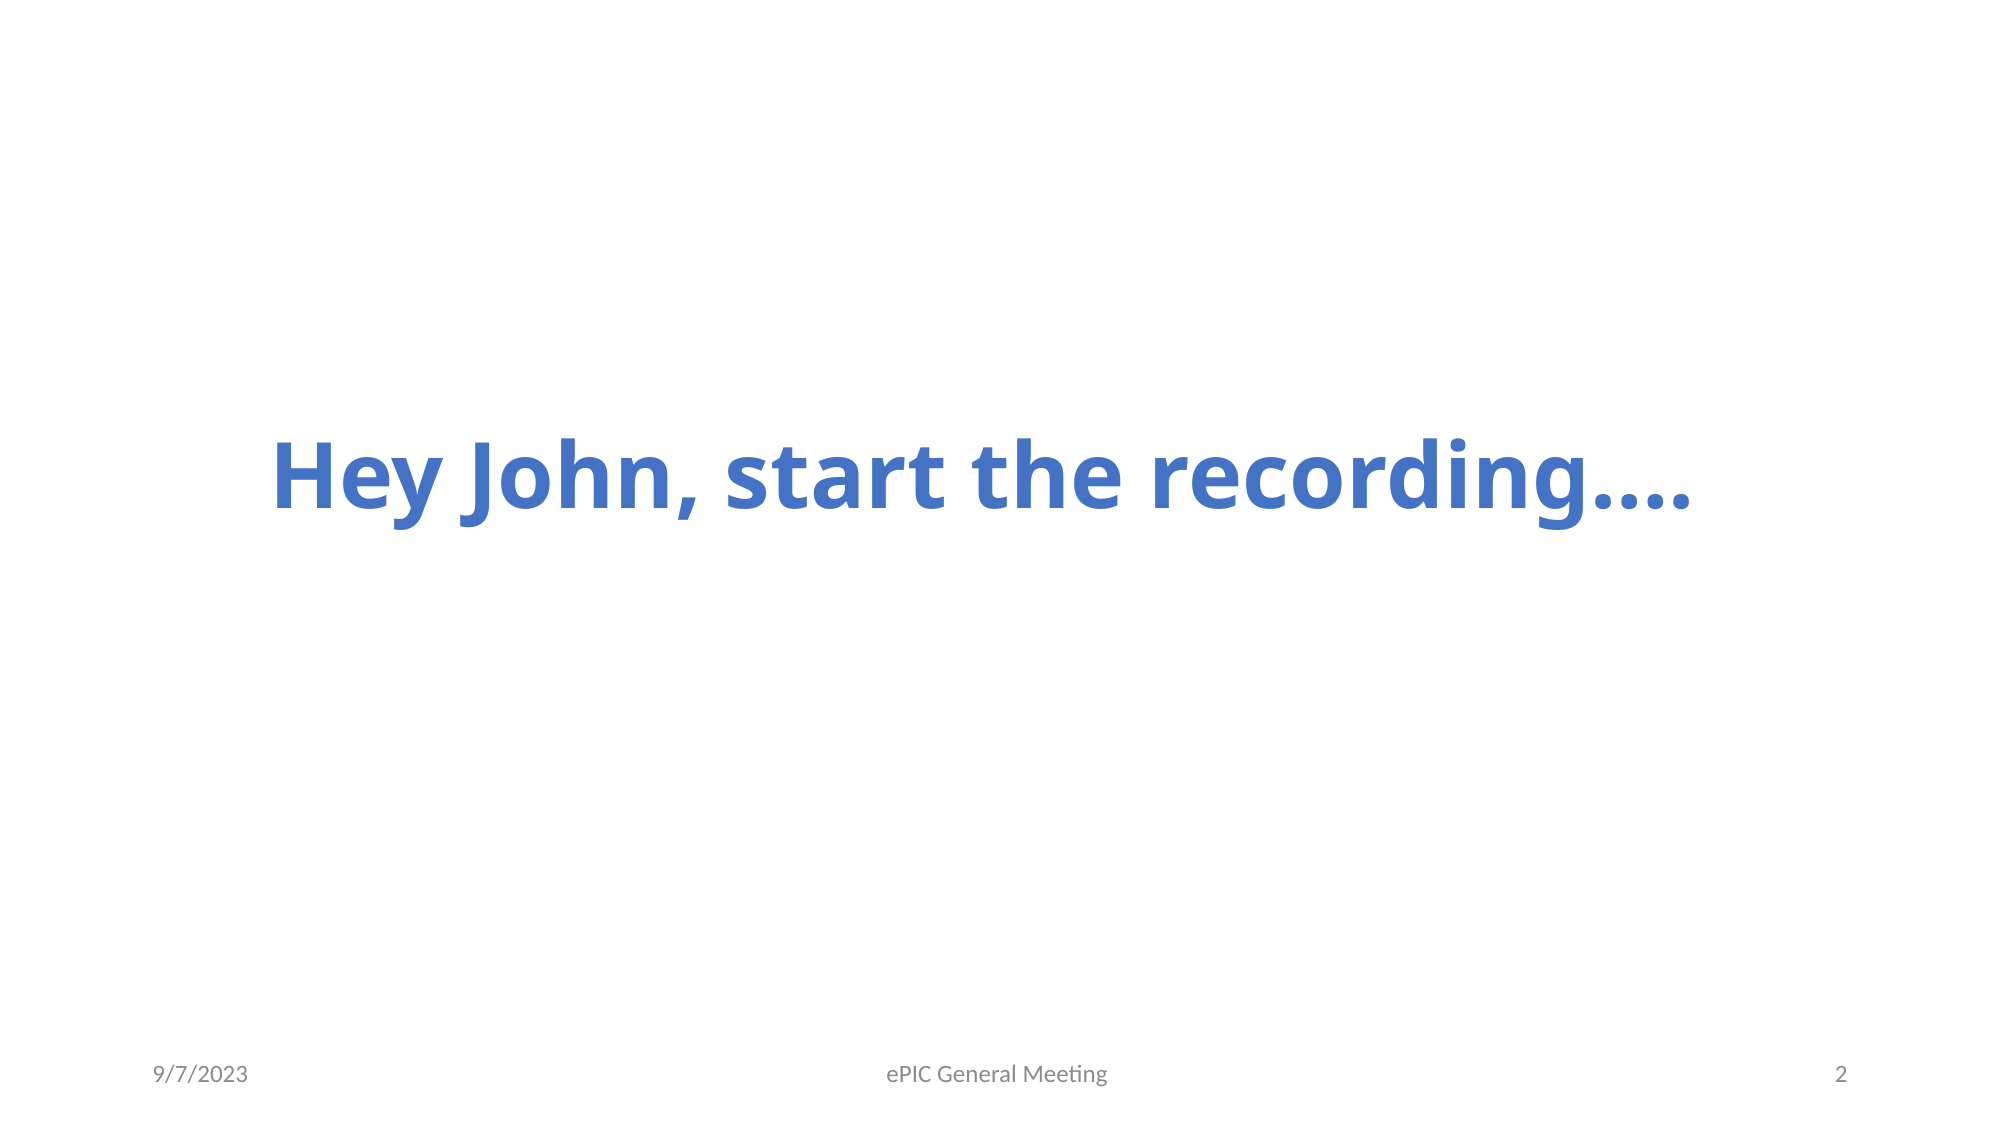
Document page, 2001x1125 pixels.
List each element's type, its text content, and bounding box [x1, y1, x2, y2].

slide_number 2 [1412, 1042, 1863, 1103]
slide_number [137, 1042, 588, 1103]
title Hey John, start the recording…. [120, 370, 1846, 589]
footer ePIC General Meeting [662, 1042, 1338, 1103]
